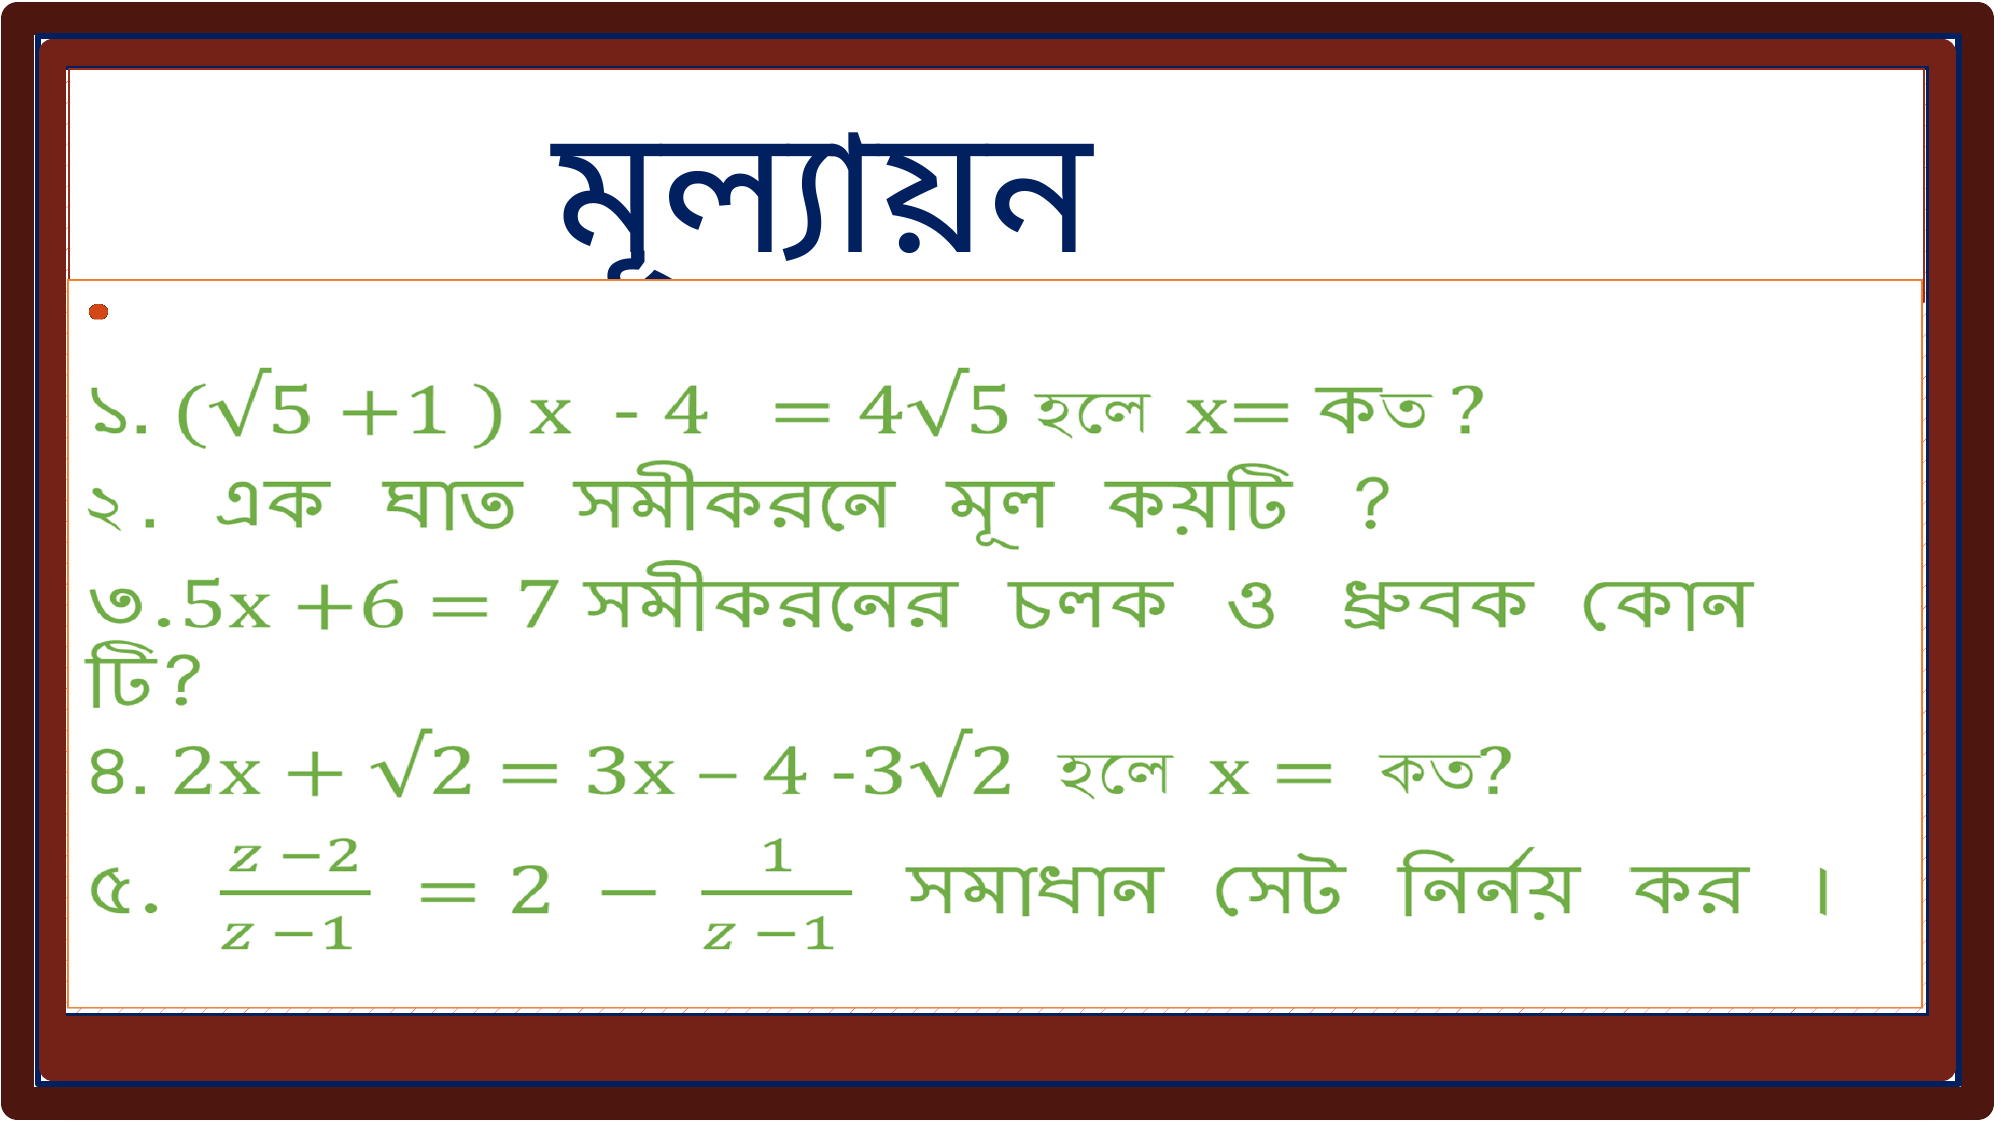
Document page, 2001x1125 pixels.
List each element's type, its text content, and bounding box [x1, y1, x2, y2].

picture [0, 5, 1925, 1009]
title মূল্যায়ন [68, 68, 1925, 278]
